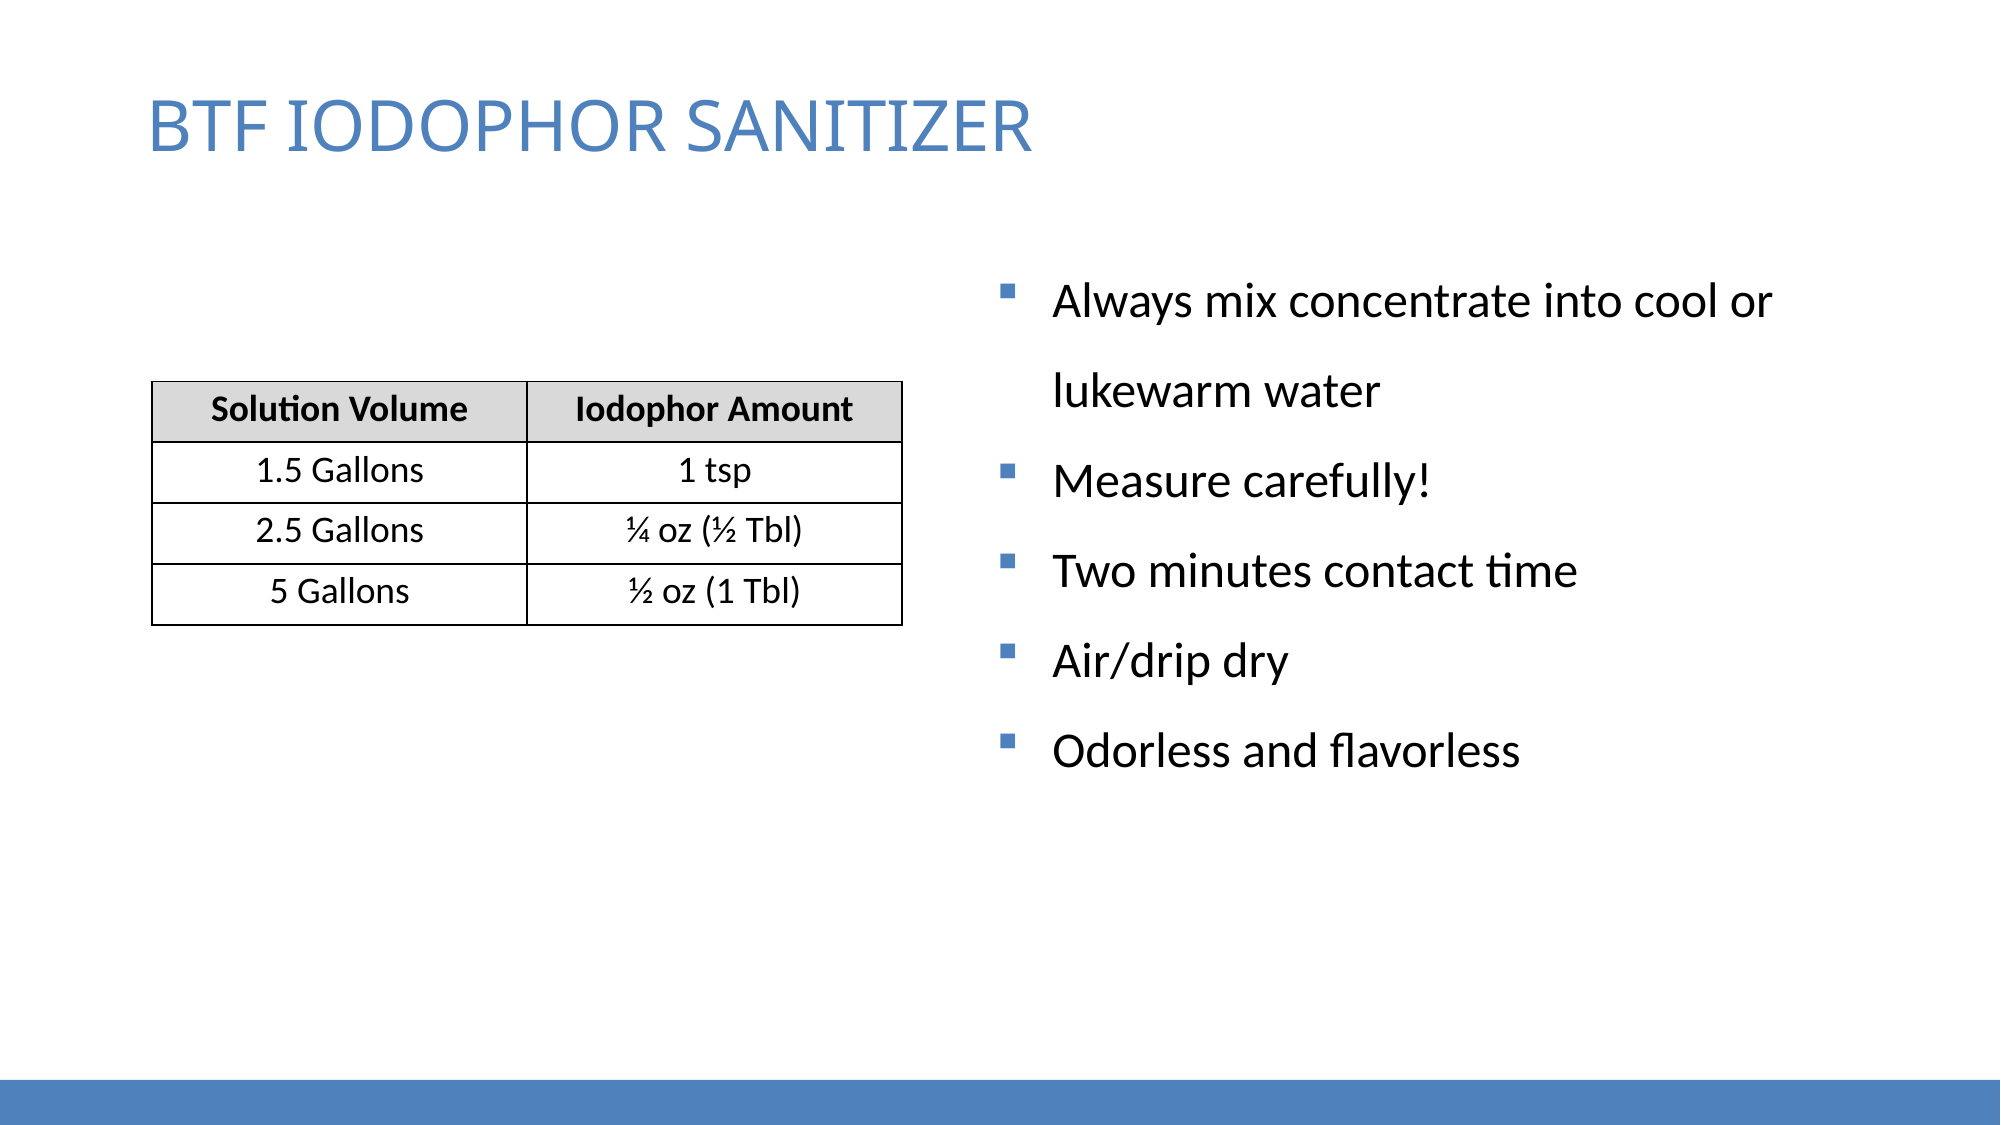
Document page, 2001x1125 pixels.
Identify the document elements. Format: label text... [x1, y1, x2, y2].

table_header Solution Volume [153, 382, 526, 441]
table_cell 1.5 Gallons [153, 443, 526, 502]
title BTF Iodophor Sanitizer [131, 75, 1750, 175]
text_box Always mix concentrate into cool or lukewarm water Measure carefully! Two minutes contact time Air/drip dry Odorless and flavorless [981, 230, 1801, 845]
table_cell 2.5 Gallons [153, 504, 526, 563]
table_cell ½ oz (1 Tbl) [528, 565, 901, 624]
table_header Iodophor Amount [528, 382, 901, 441]
table_cell ¼ oz (½ Tbl) [528, 504, 901, 563]
table_cell 1 tsp [528, 443, 901, 502]
table_cell 5 Gallons [153, 565, 526, 624]
